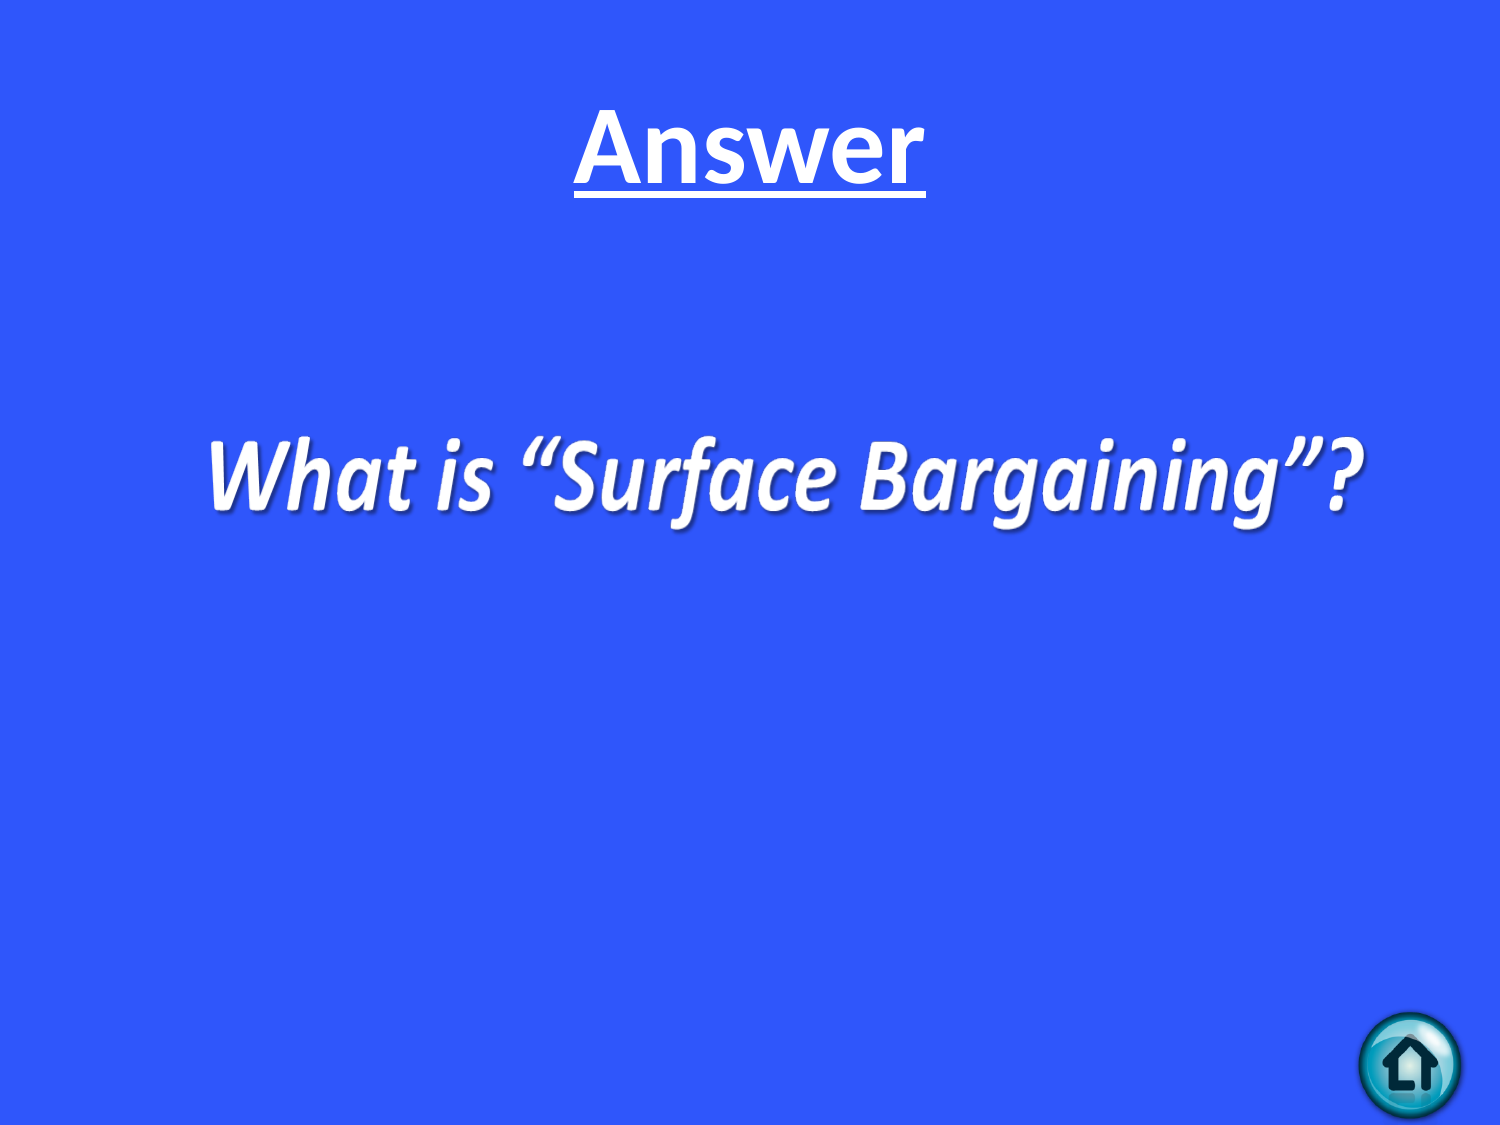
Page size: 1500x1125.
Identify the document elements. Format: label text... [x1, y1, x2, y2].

title Answer [75, 45, 1425, 233]
picture [145, 374, 1426, 613]
picture [1349, 1006, 1469, 1125]
